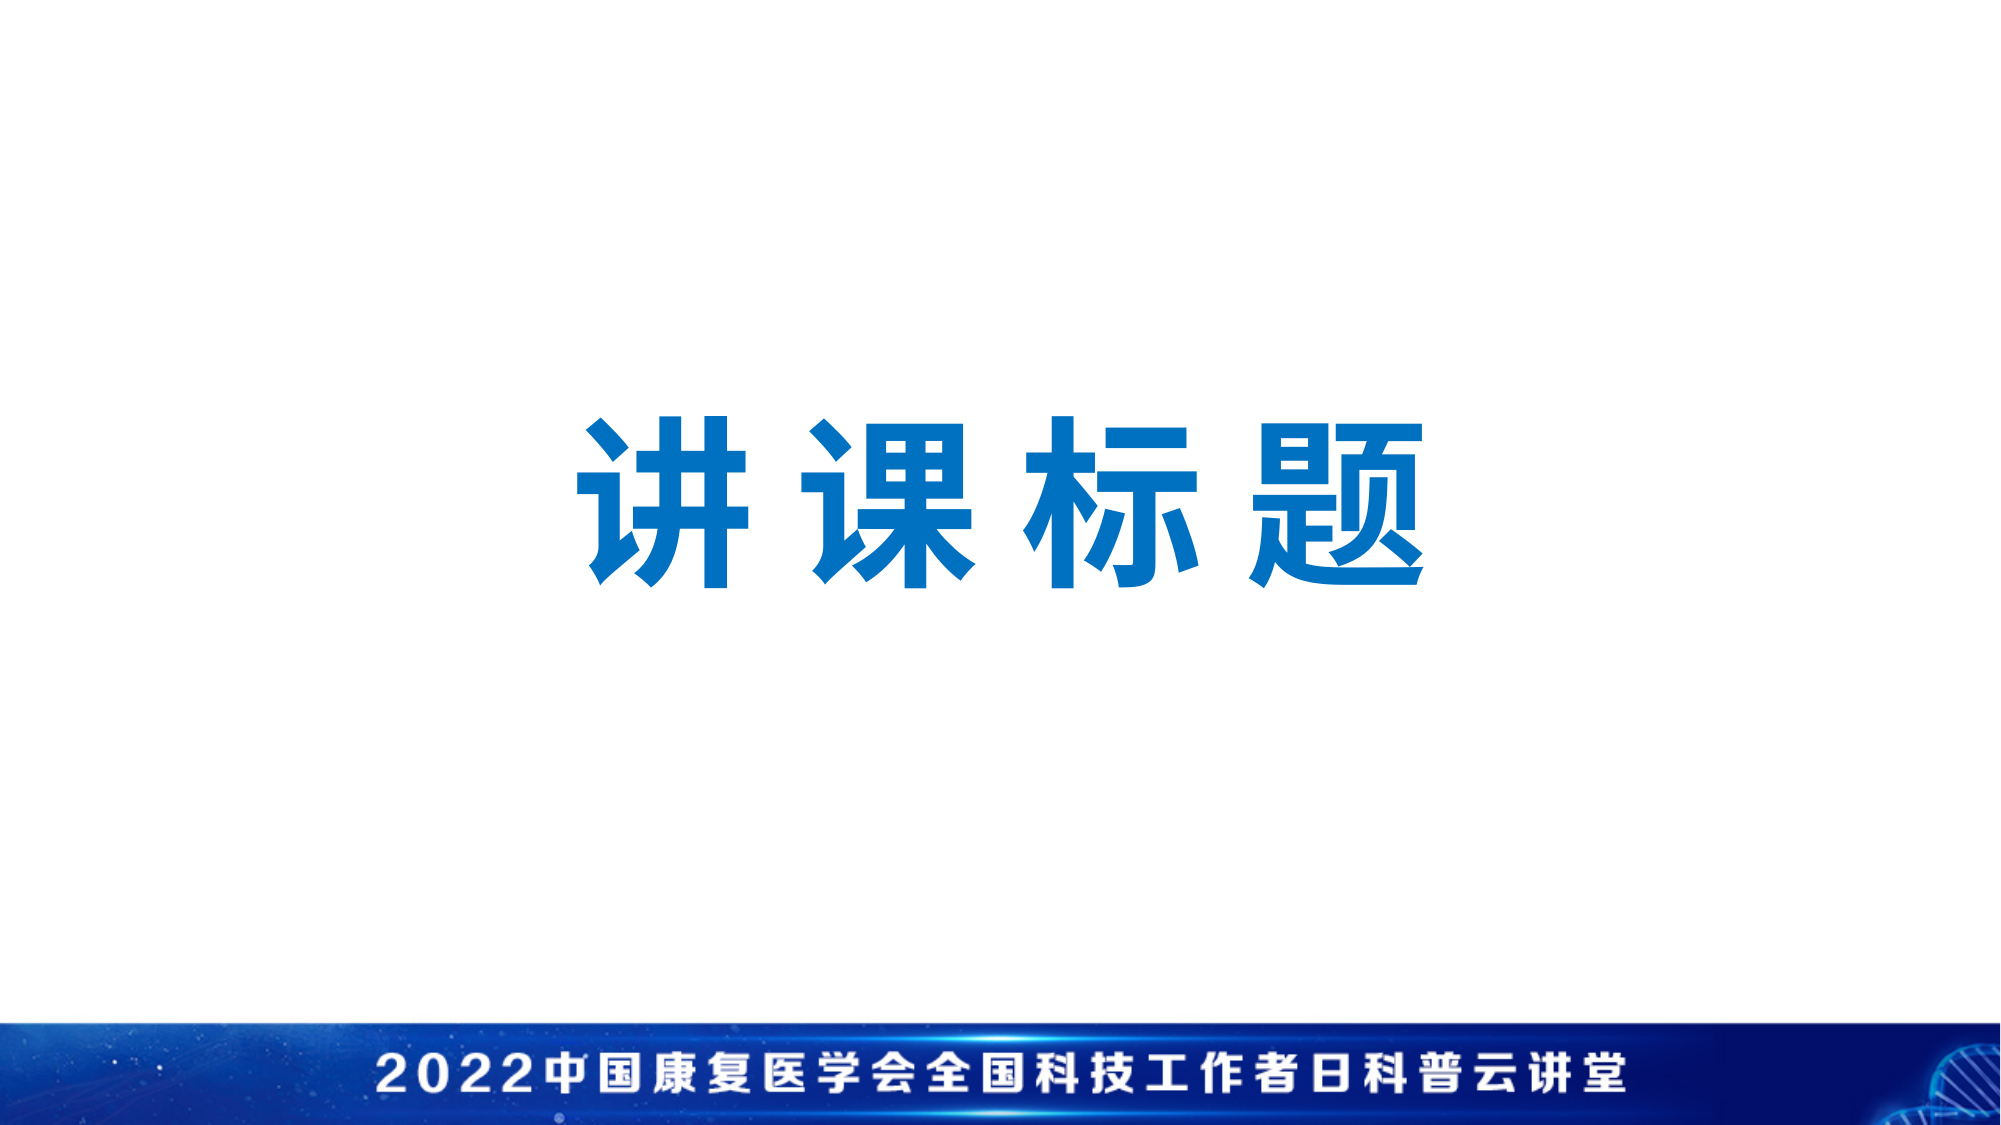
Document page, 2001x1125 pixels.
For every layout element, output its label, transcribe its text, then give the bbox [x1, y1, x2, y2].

text_box 讲 课 标 题 [0, 272, 2000, 617]
picture [0, 0, 2001, 1125]
